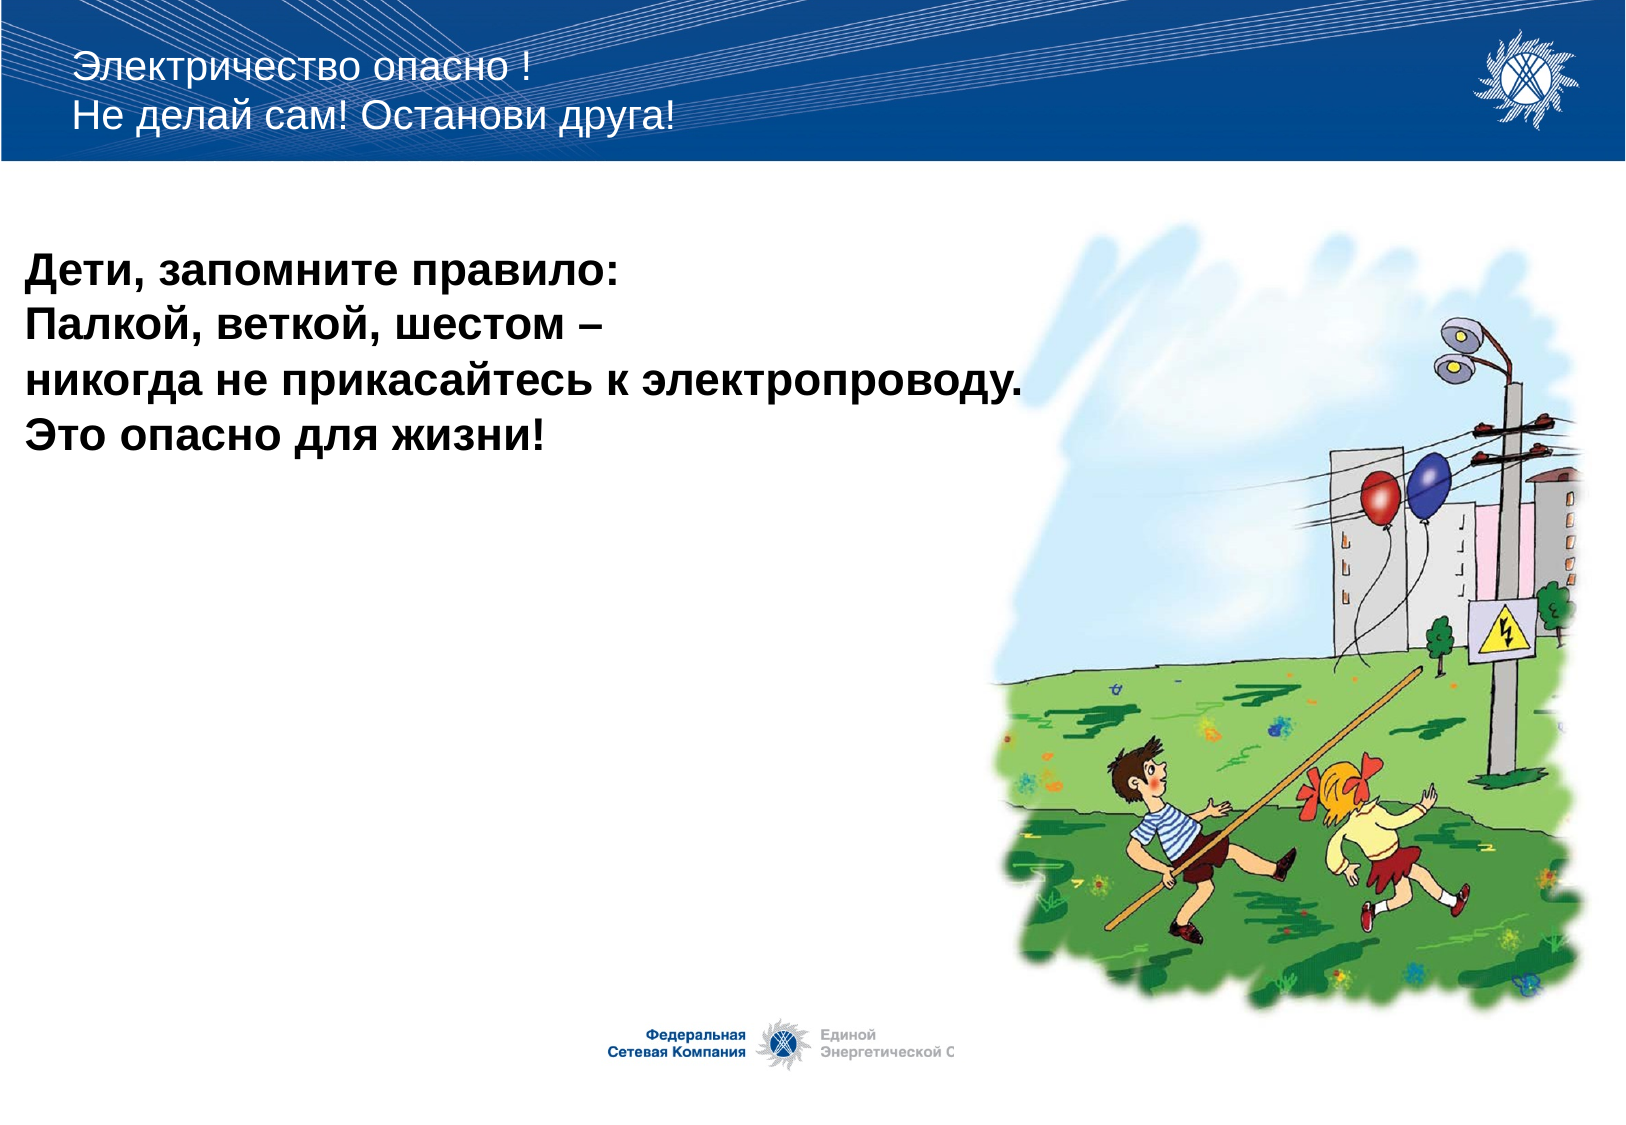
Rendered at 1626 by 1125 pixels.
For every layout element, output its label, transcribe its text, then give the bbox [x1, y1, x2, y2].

picture [1, 0, 1626, 1125]
text_box Дети, запомните правило: Палкой, веткой, шестом – никогда не прикасайтесь к электропроводу. Это опасно для жизни! [9, 231, 948, 467]
text_box Электричество опасно ! Не делай сам! Останови друга! [56, 30, 1439, 146]
